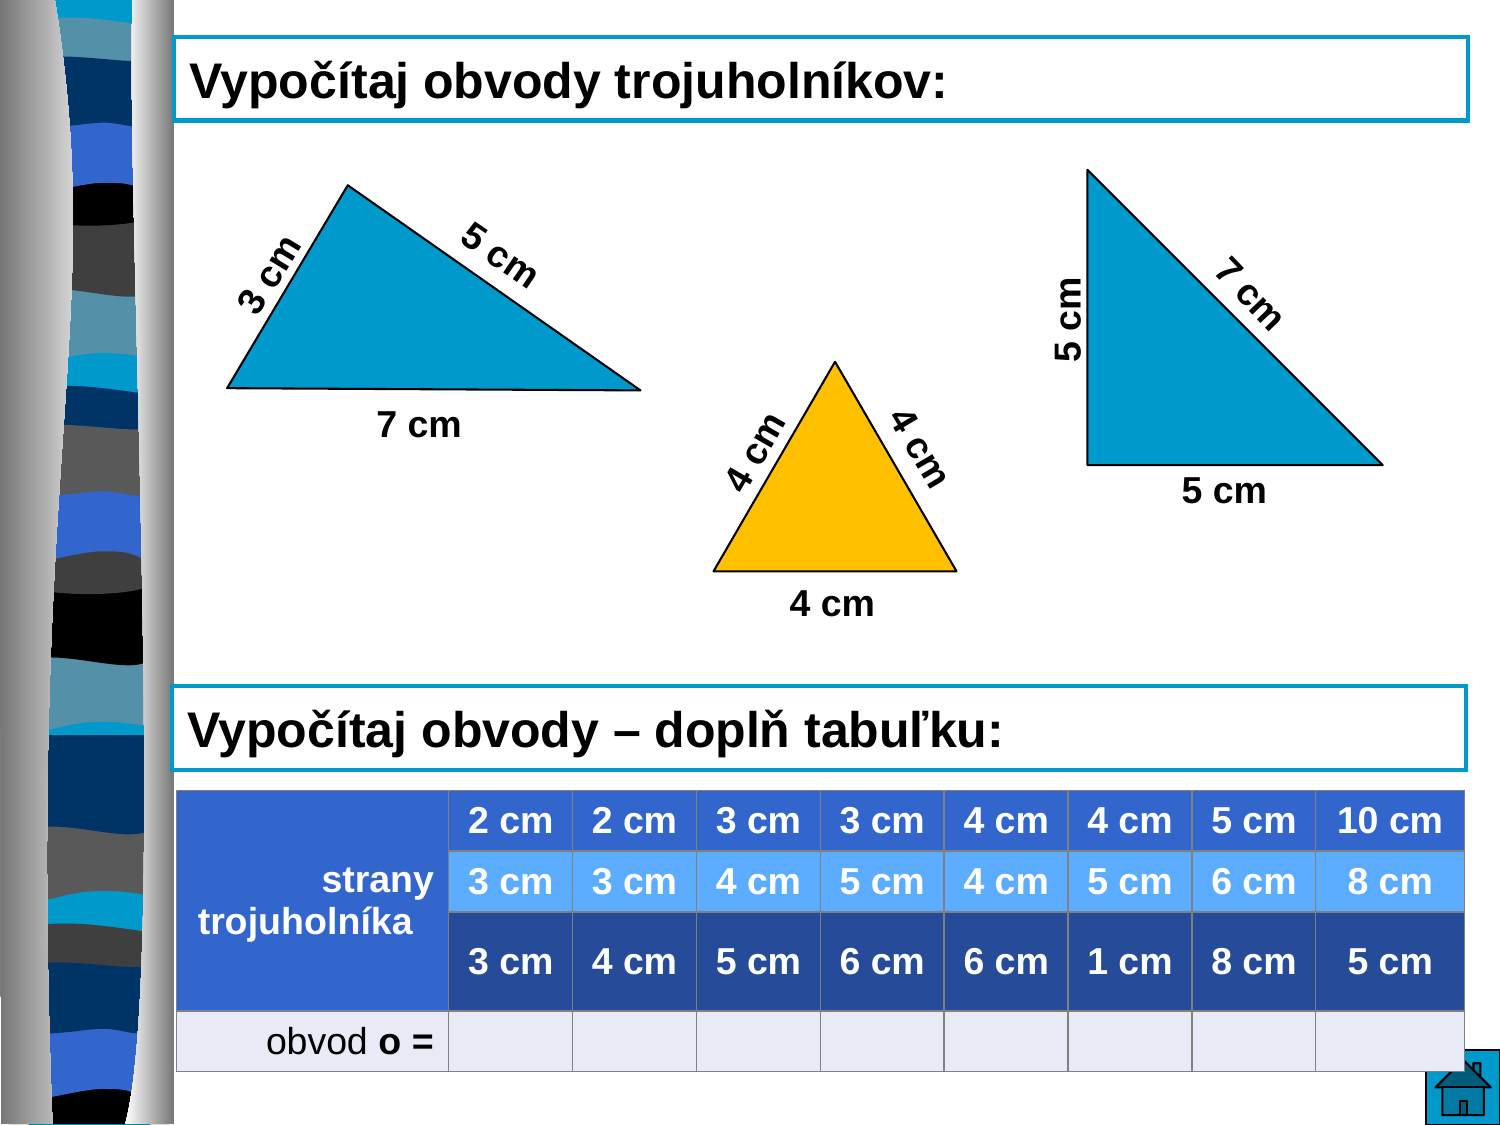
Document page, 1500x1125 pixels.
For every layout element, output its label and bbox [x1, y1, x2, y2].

table_cell [449, 913, 572, 1010]
table_cell [1316, 852, 1464, 911]
table_cell [821, 1012, 943, 1071]
table_cell [1069, 1012, 1191, 1071]
table_cell [1316, 913, 1464, 1010]
table_cell [697, 913, 820, 1010]
table_cell [449, 852, 572, 911]
table_cell [945, 852, 1067, 911]
table_cell [1193, 1012, 1315, 1071]
text_box [170, 684, 1468, 772]
table_cell [1193, 913, 1315, 1010]
text_box [330, 392, 508, 453]
table_cell [821, 852, 943, 911]
table_cell [697, 852, 820, 911]
table_cell [1069, 913, 1191, 1010]
title [172, 35, 1470, 123]
table_header [1316, 791, 1464, 850]
table_cell [573, 852, 696, 911]
table_cell [697, 1012, 820, 1071]
table_header [573, 791, 696, 850]
table_cell [573, 913, 696, 1010]
table_cell [573, 1012, 696, 1071]
table_cell [945, 1012, 1067, 1071]
table_header [177, 791, 448, 1010]
table_header [821, 791, 943, 850]
text_box [195, 166, 641, 391]
table_cell [449, 1012, 572, 1071]
table_cell [945, 913, 1067, 1010]
table_header [1193, 791, 1315, 850]
text_box [683, 355, 993, 632]
table_header [697, 791, 820, 850]
table_cell [177, 1012, 448, 1071]
table_header [1069, 791, 1191, 850]
table_header [945, 791, 1067, 850]
table_cell [1193, 852, 1315, 911]
table_cell [1316, 1012, 1464, 1071]
text_box [1035, 169, 1383, 519]
table_cell [1069, 852, 1191, 911]
table_cell [821, 913, 943, 1010]
text_box [1426, 1049, 1500, 1125]
table_header [449, 791, 572, 850]
